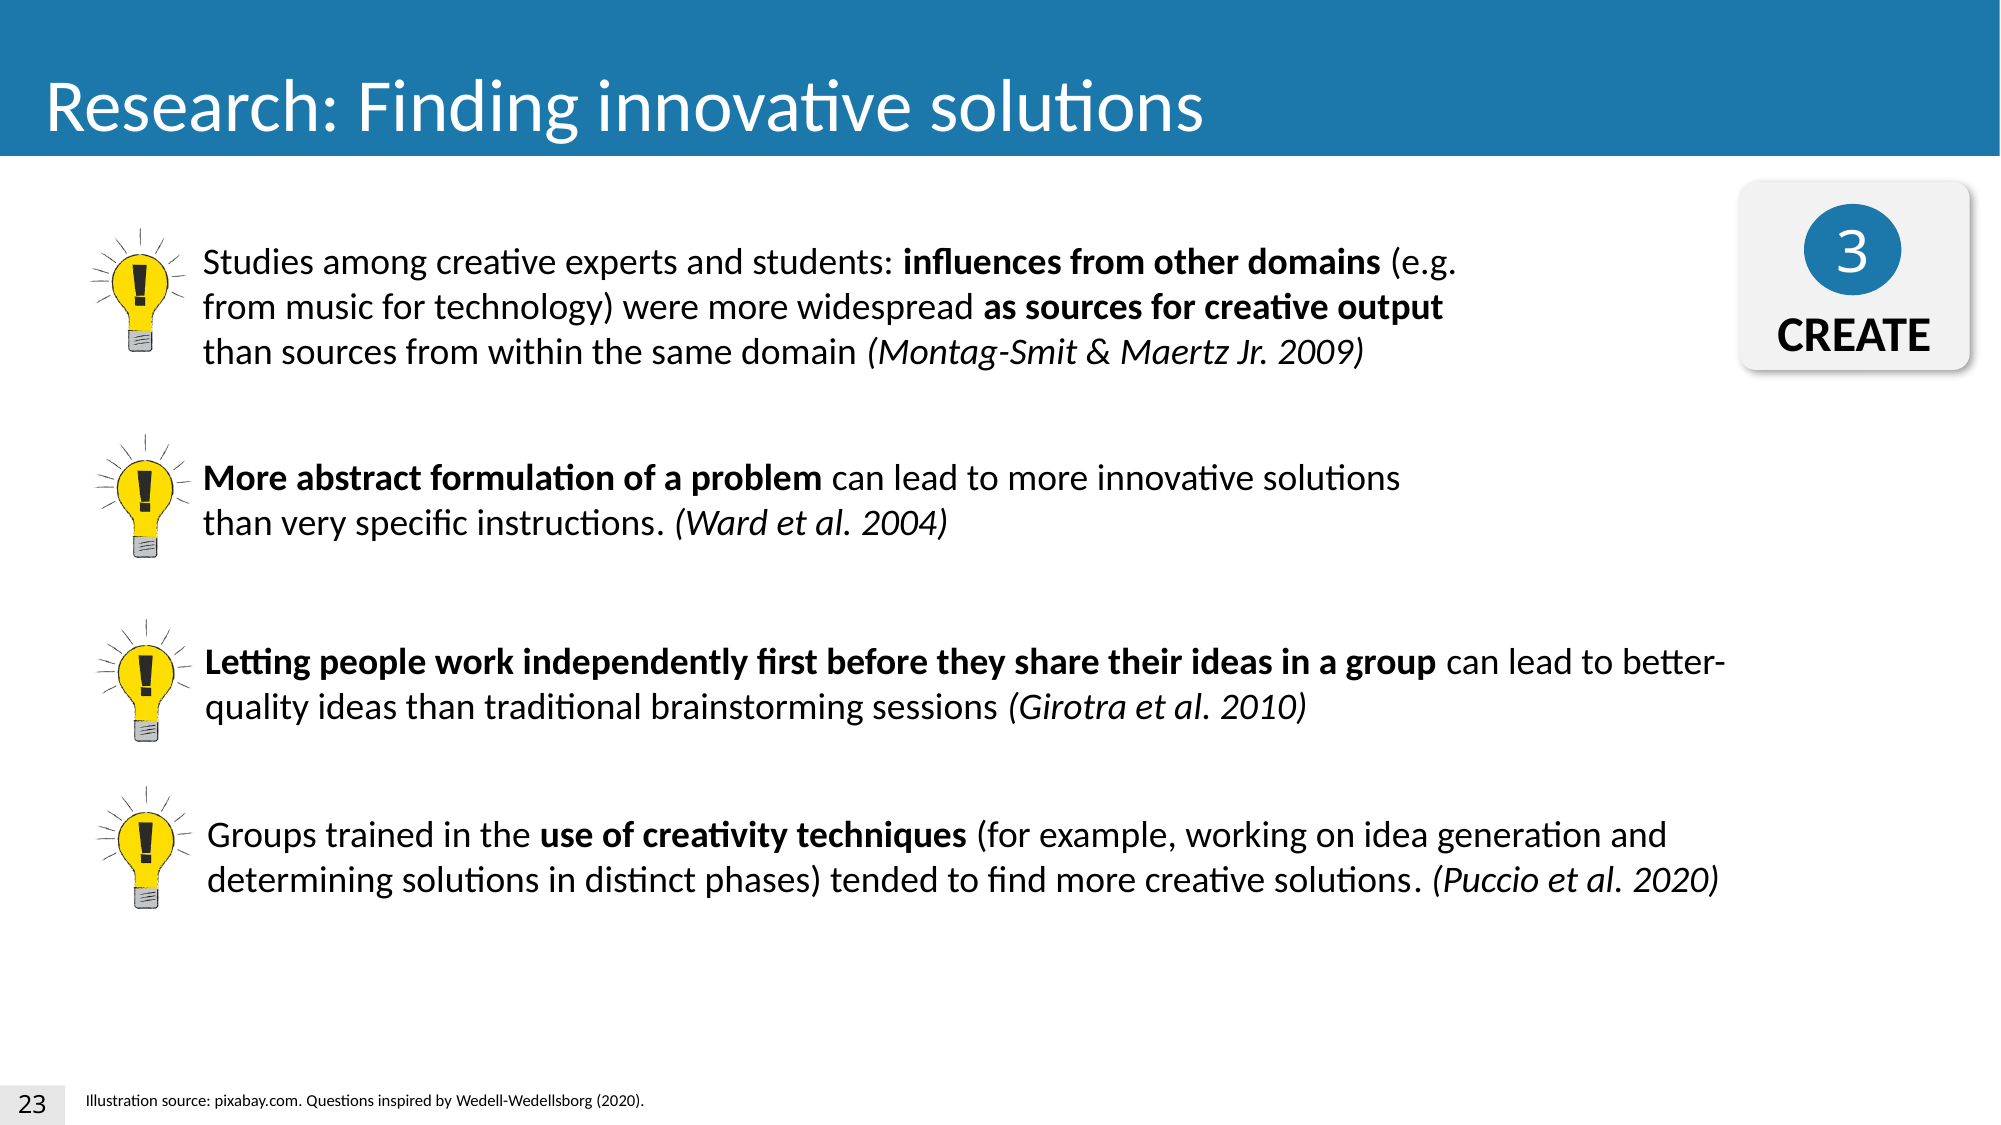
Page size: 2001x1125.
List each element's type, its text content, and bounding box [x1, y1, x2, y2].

picture [91, 434, 193, 557]
picture [93, 785, 194, 909]
text_box 23 [0, 1084, 66, 1125]
picture [86, 228, 187, 352]
text_box Research: Finding innovative solutions [30, 48, 1221, 154]
text_box Illustration source: pixabay.com. Questions inspired by Wedell-Wedellsborg (2020). [71, 1082, 660, 1118]
text_box Groups trained in the use of creativity techniques (for example, working on idea generation and determining solutions in distinct phases) tended to find more creative solutions. (Puccio et al. 2020) [194, 802, 1783, 908]
picture [93, 619, 194, 742]
text_box 3 [1802, 202, 1903, 293]
text_box Studies among creative experts and students: influences from other domains (e.g. from music for technology) were more widespread as sources for creative output than sources from within the same domain (Montag-Smit & Maertz Jr. 2009) [188, 229, 1517, 425]
text_box [0, 0, 2000, 157]
text_box More abstract formulation of a problem can lead to more innovative solutions than very specific instructions. (Ward et al. 2004) [188, 445, 1681, 630]
text_box [1738, 180, 1971, 372]
text_box CREATE [1762, 293, 1947, 369]
text_box Letting people work independently first before they share their ideas in a group can lead to better-quality ideas than traditional brainstorming sessions (Girotra et al. 2010) [194, 630, 1798, 735]
